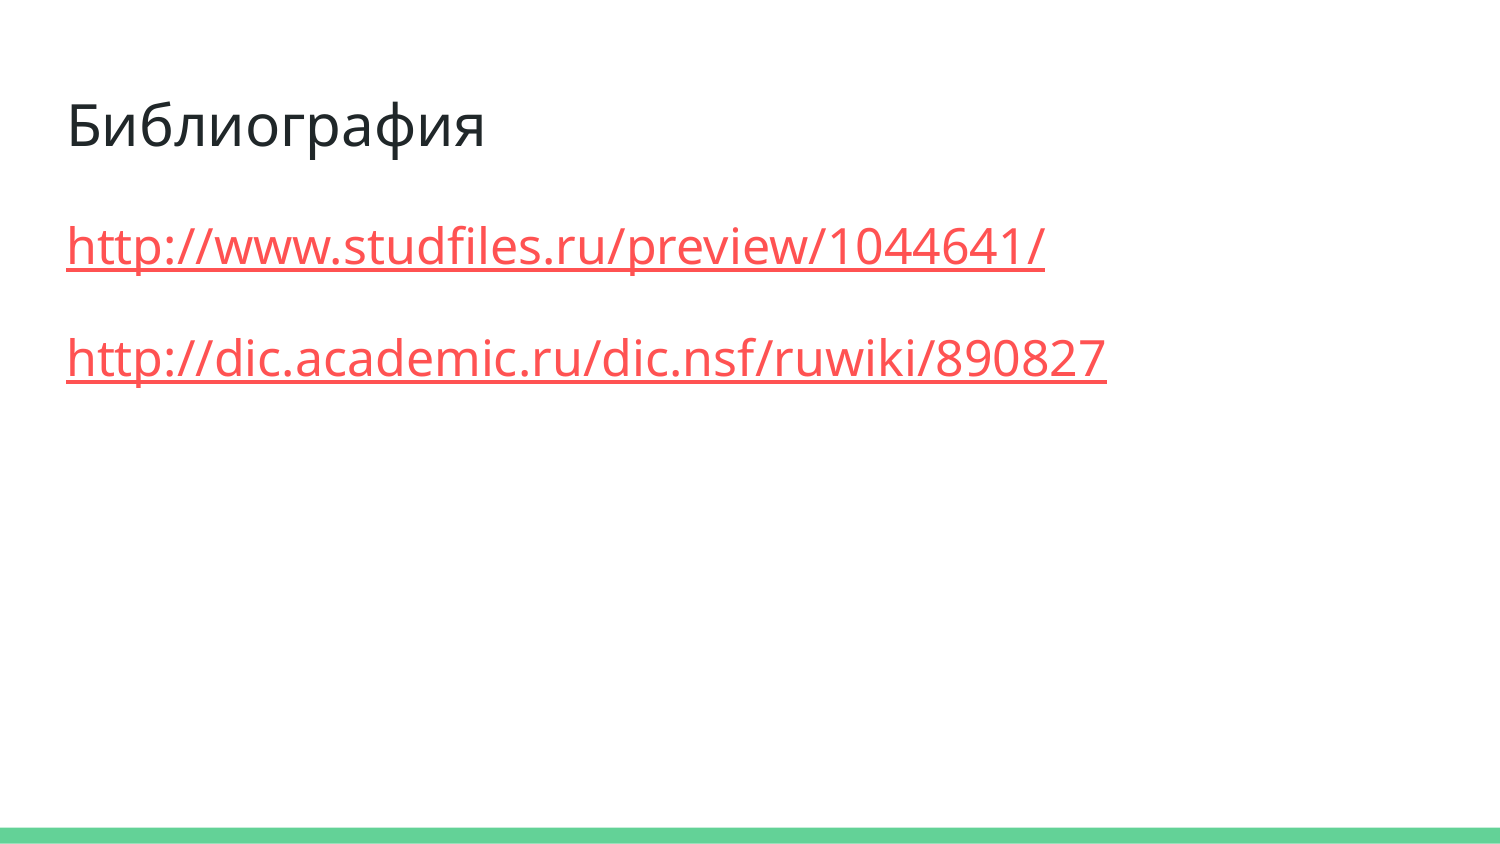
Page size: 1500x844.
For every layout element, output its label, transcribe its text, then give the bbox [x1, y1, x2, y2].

title Библиография [51, 72, 1449, 167]
list http://www.studfiles.ru/preview/1044641/ http://dic.academic.ru/dic.nsf/ruwiki/890827 [51, 189, 1449, 750]
